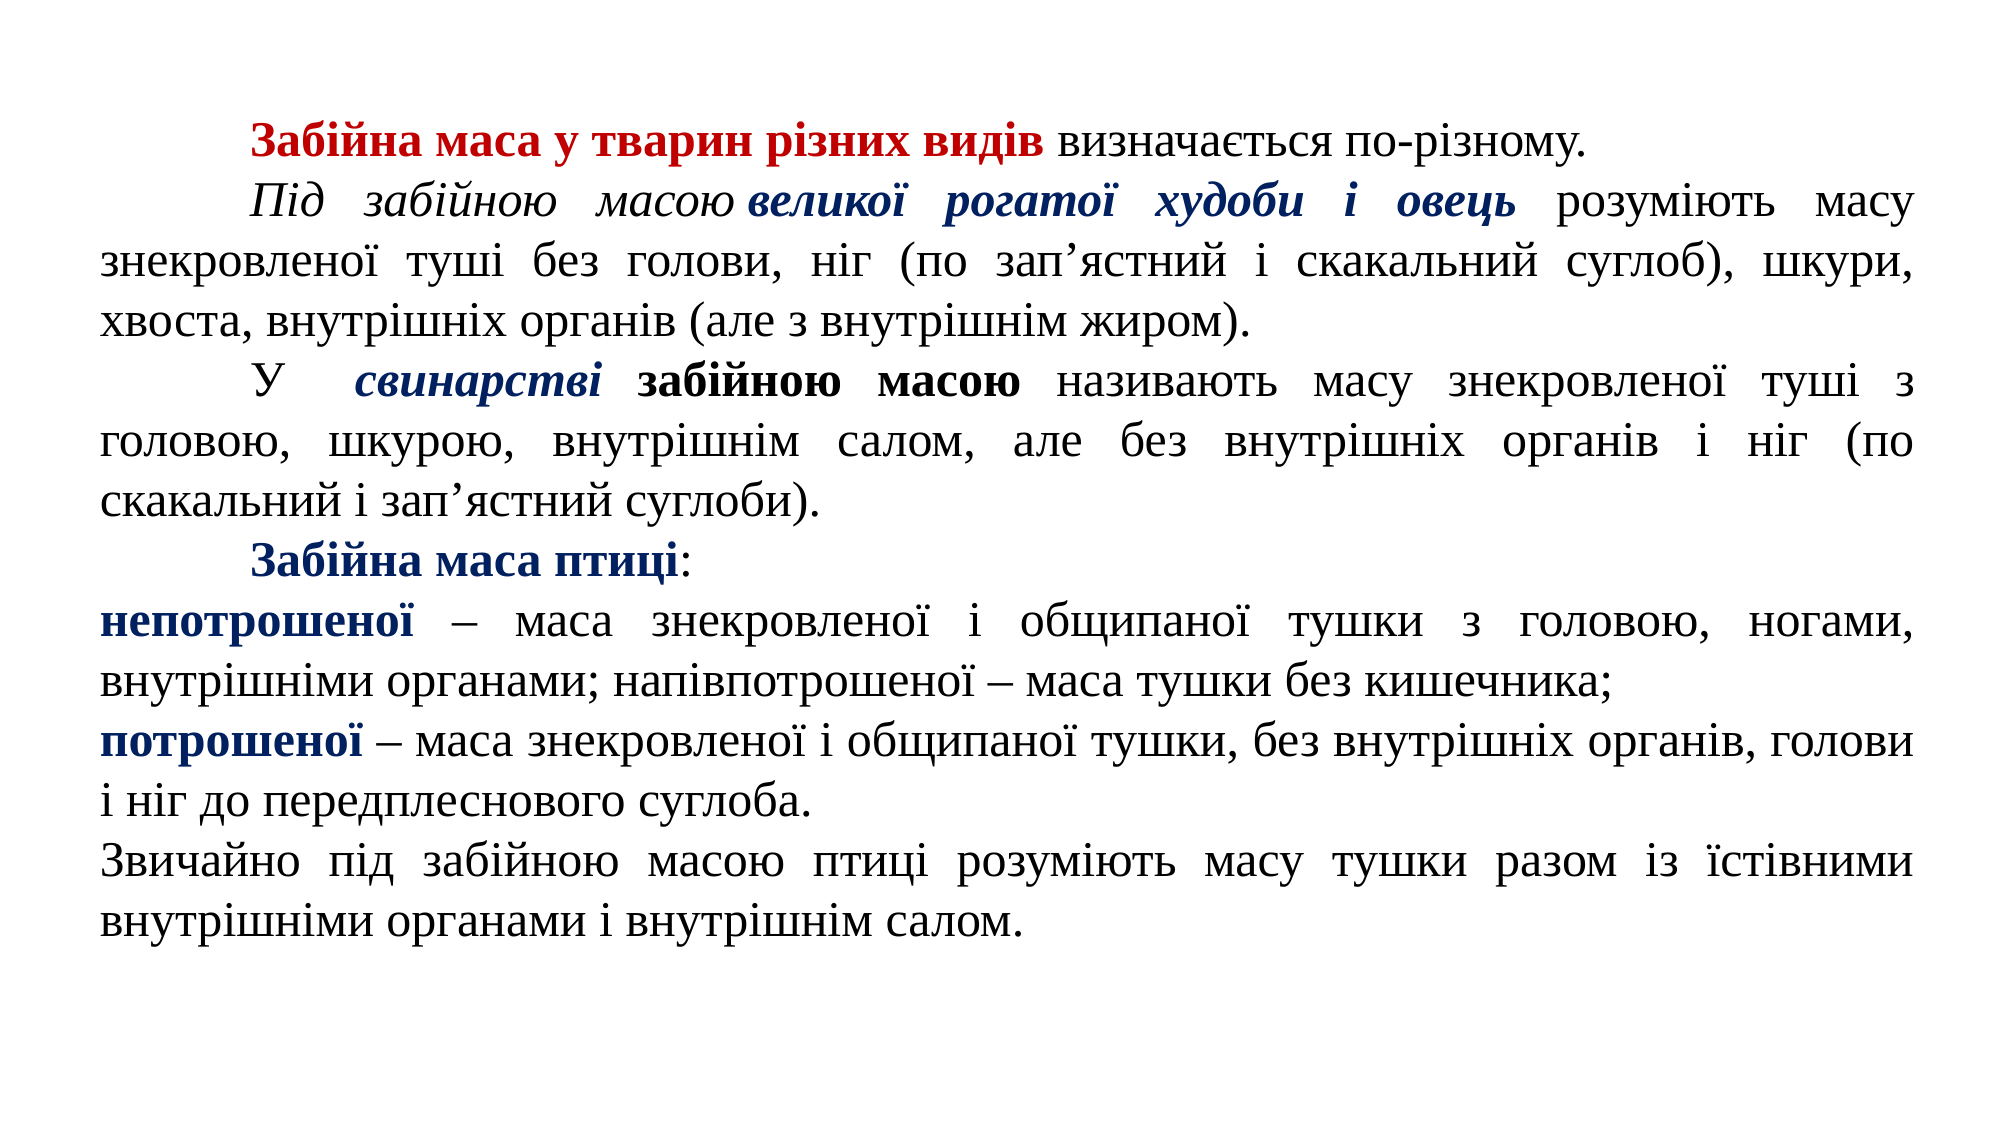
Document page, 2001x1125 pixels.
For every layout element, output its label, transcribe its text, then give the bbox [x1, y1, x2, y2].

text_box Забійна маса у тварин різних видів визначається по-різному. Під забійною масою великої рогатої худоби і овець розуміють масу знекровленої туші без голови, ніг (по зап’ястний і скакальний суглоб), шкури, хвоста, внутрішніх органів (але з внутрішнім жиром). У свинарстві забійною масою називають масу знекровленої туші з головою, шкурою, внутрішнім салом, але без внутрішніх органів і ніг (по скакальний і зап’ястний суглоби). Забійна маса птиці: непотрошеної – маса знекровленої і общипаної тушки з головою, ногами, внутрішніми органами; напівпотрошеної – маса тушки без кишечника; потрошеної – маса знекровленої і общипаної тушки, без внутрішніх органів, голови і ніг до передплеснового суглоба. Звичайно під забійною масою птиці розуміють масу тушки разом із їстівними внутрішніми органами і внутрішнім салом. [85, 99, 1930, 955]
